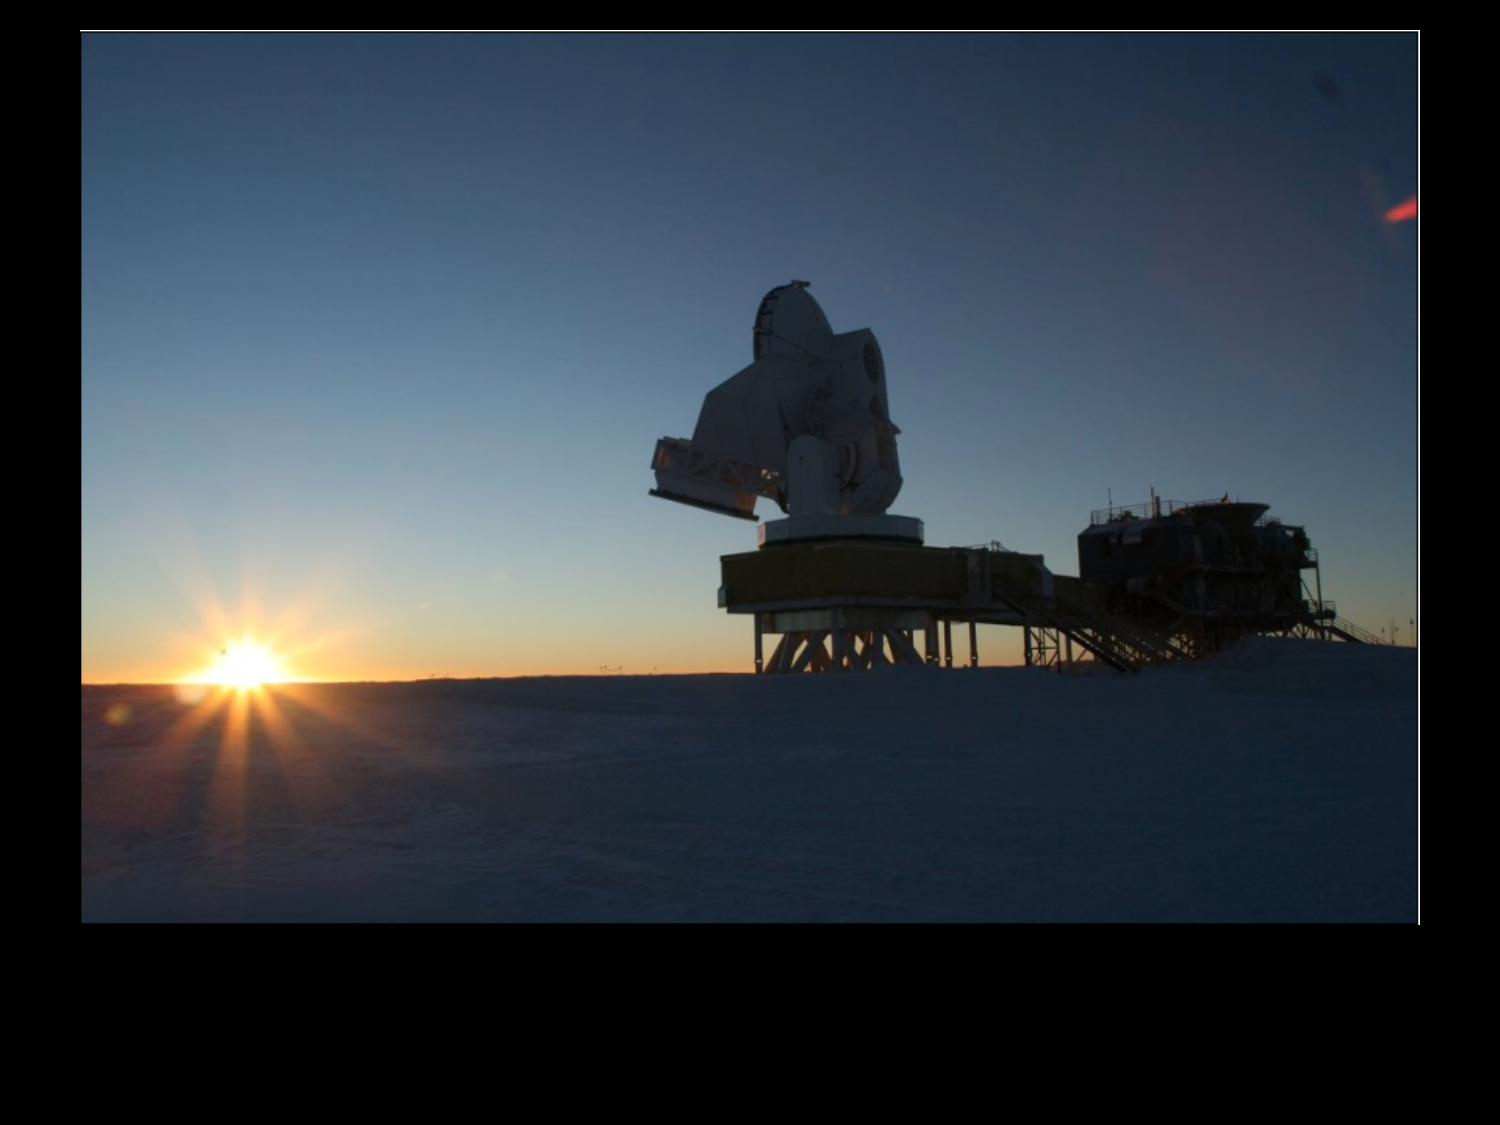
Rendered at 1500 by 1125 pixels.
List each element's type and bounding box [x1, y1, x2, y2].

picture [80, 30, 1420, 925]
